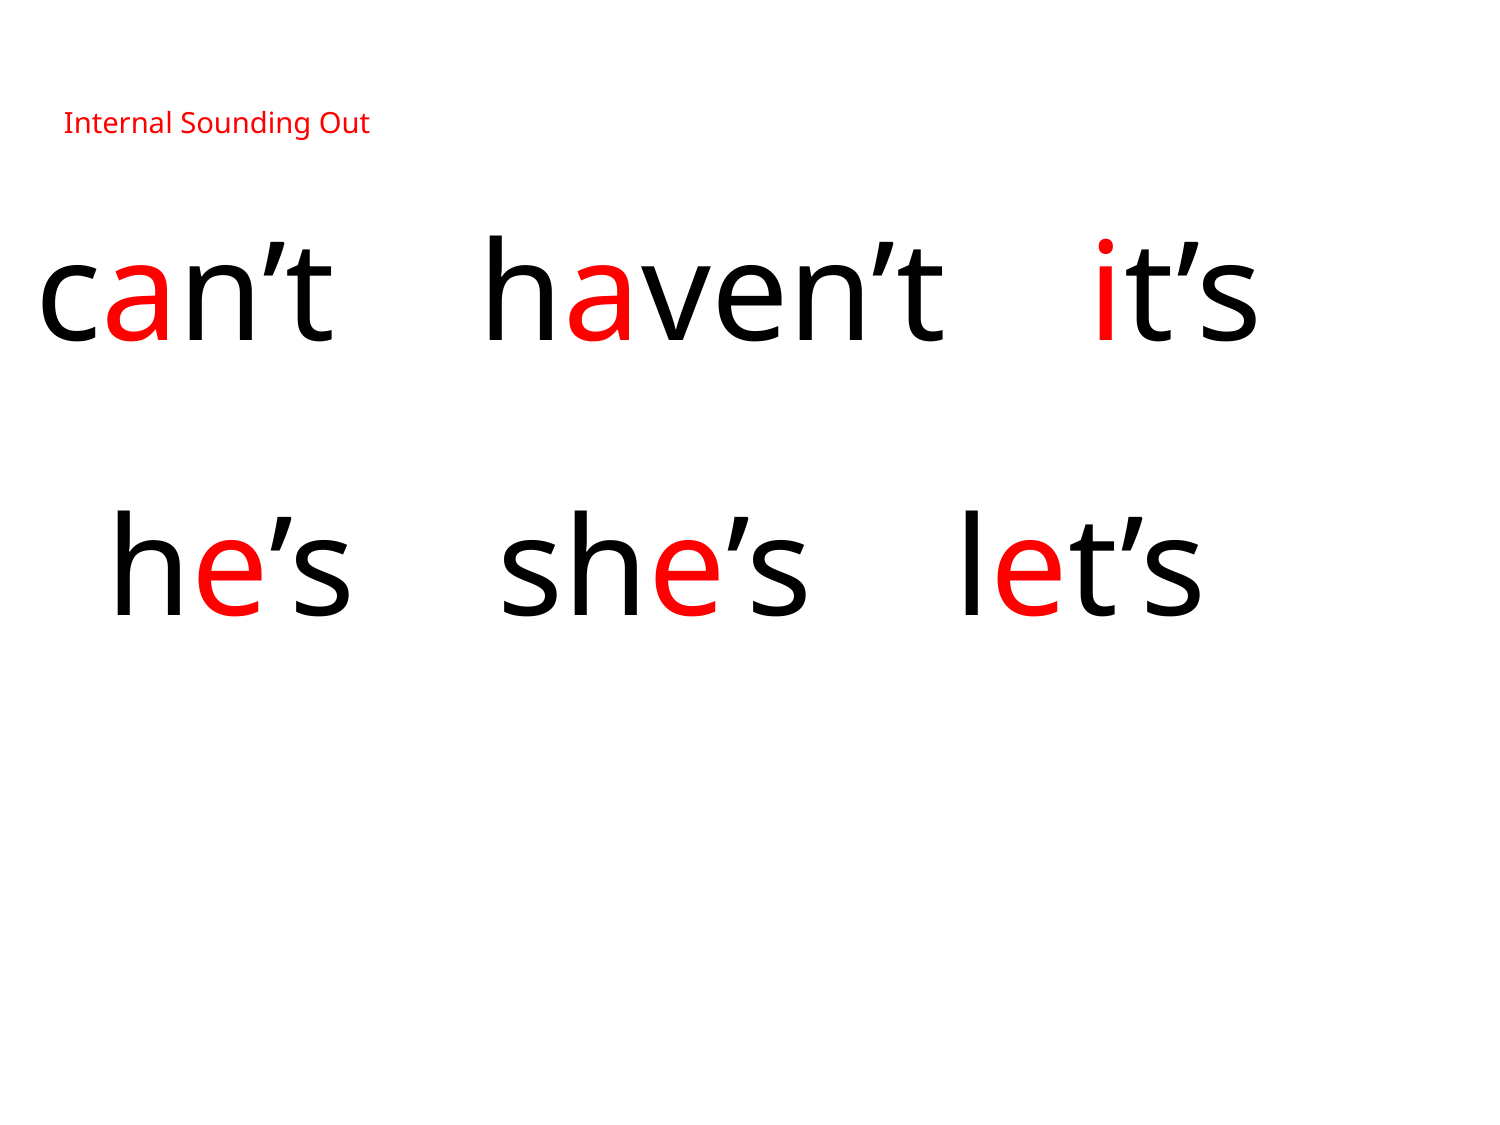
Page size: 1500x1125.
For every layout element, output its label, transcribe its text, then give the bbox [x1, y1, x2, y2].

text_box can’t haven’t it’s he’s she’s let’s [20, 195, 1483, 1125]
text_box Internal Sounding Out [49, 97, 433, 147]
